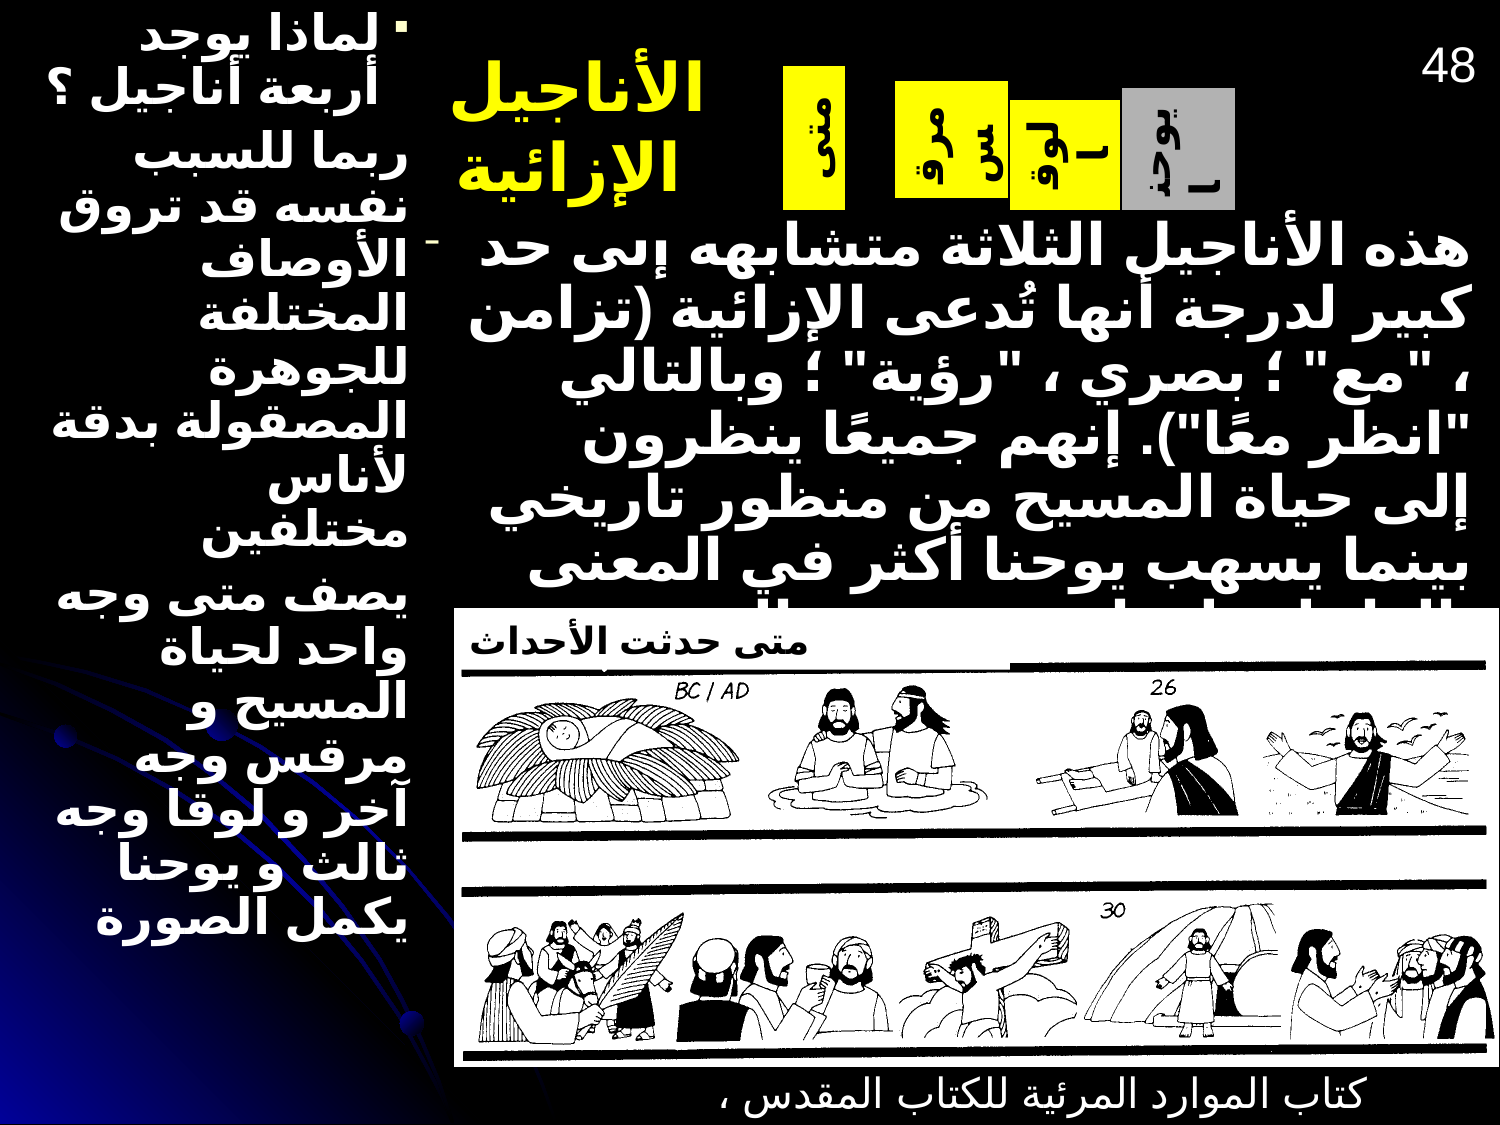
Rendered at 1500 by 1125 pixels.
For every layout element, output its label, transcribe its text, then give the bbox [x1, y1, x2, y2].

text_box لوقا [1009, 98, 1121, 208]
text_box يوحنا [1121, 87, 1237, 208]
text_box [454, 607, 1499, 1067]
text_box هذه الأناجيل الثلاثة متشابهة إلى حد كبير لدرجة أنها تُدعى الإزائية (تزامن ، "مع" ؛ بصري ، "رؤية" ؛ وبالتالي "انظر معًا"). إنهم جميعًا ينظرون إلى حياة المسيح من منظور تاريخي بينما يسهب يوحنا أكثر في المعنى الداخلي لحياة يسوع وتعاليمه. [425, 208, 1488, 670]
text_box مرقس [893, 79, 1009, 200]
text_box كتاب الموارد المرئية للكتاب المقدس ، 177 [667, 1075, 1418, 1125]
text_box لماذا يوجد أربعة أناجيل ؟ ربما للسبب نفسه قد تروق الأوصاف المختلفة للجوهرة المصقولة بدقة لأناس مختلفين يصف متى وجه واحد لحياة المسيح و مرقس وجه آخر و لوقا وجه ثالث و يوحنا يكمل الصورة [0, 0, 425, 953]
text_box 48 [1406, 24, 1492, 100]
title الأناجيل الإزائية [425, 37, 763, 241]
text_box متى [781, 64, 847, 208]
